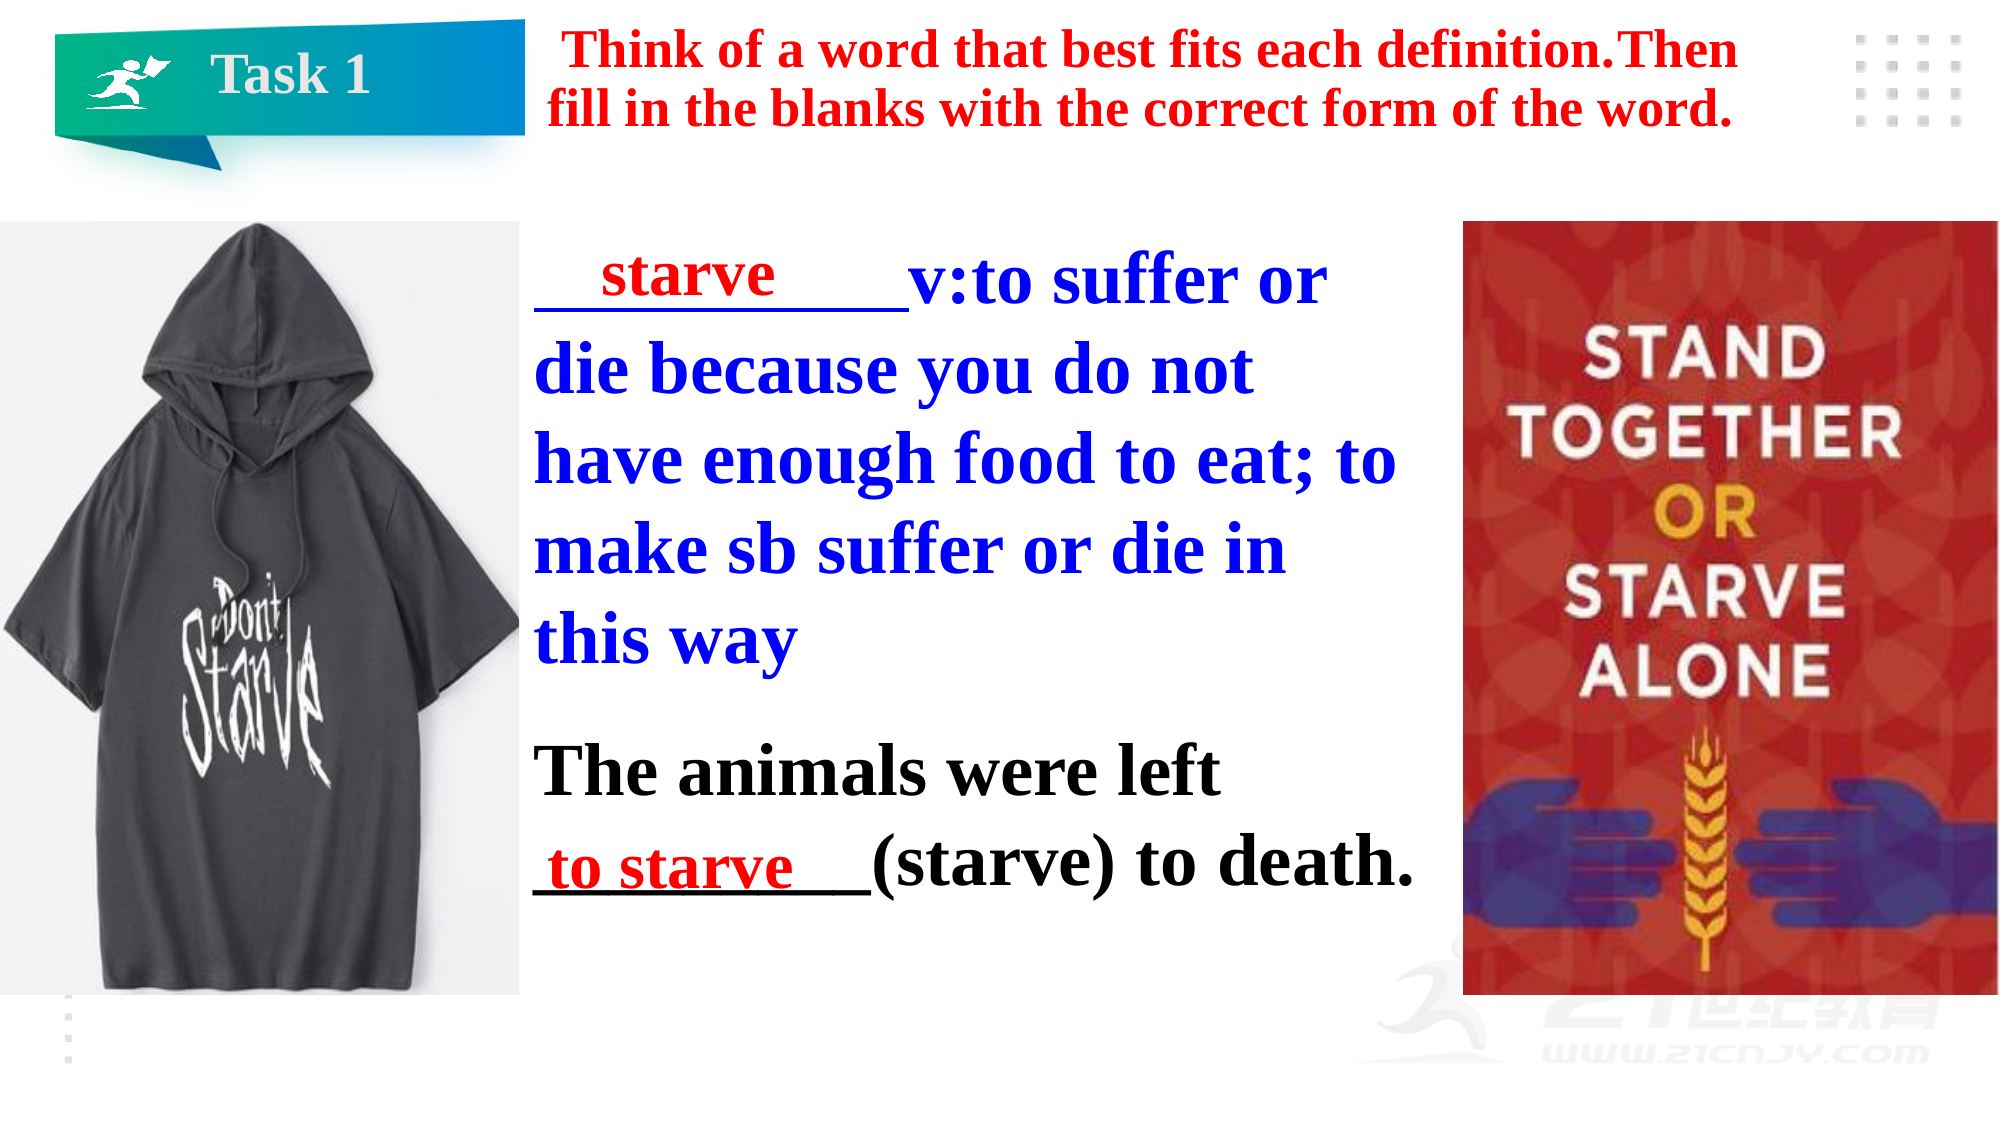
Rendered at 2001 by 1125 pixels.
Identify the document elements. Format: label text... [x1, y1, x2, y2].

picture [1856, 35, 1962, 127]
text_box The animals were left _________(starve) to death. [520, 713, 1463, 909]
list Think of a word that best fits each definition.Then fill in the blanks with the correct form of the word. [532, 12, 1808, 175]
picture [0, 221, 520, 995]
text_box starve [586, 221, 950, 317]
picture [38, 5, 543, 213]
text_box Task 1 [195, 28, 519, 113]
text_box to starve [532, 814, 863, 909]
text_box v:to suffer or die because you do not have enough food to eat; to make sb suffer or die in this way [520, 221, 1433, 687]
picture [1351, 221, 2000, 1064]
